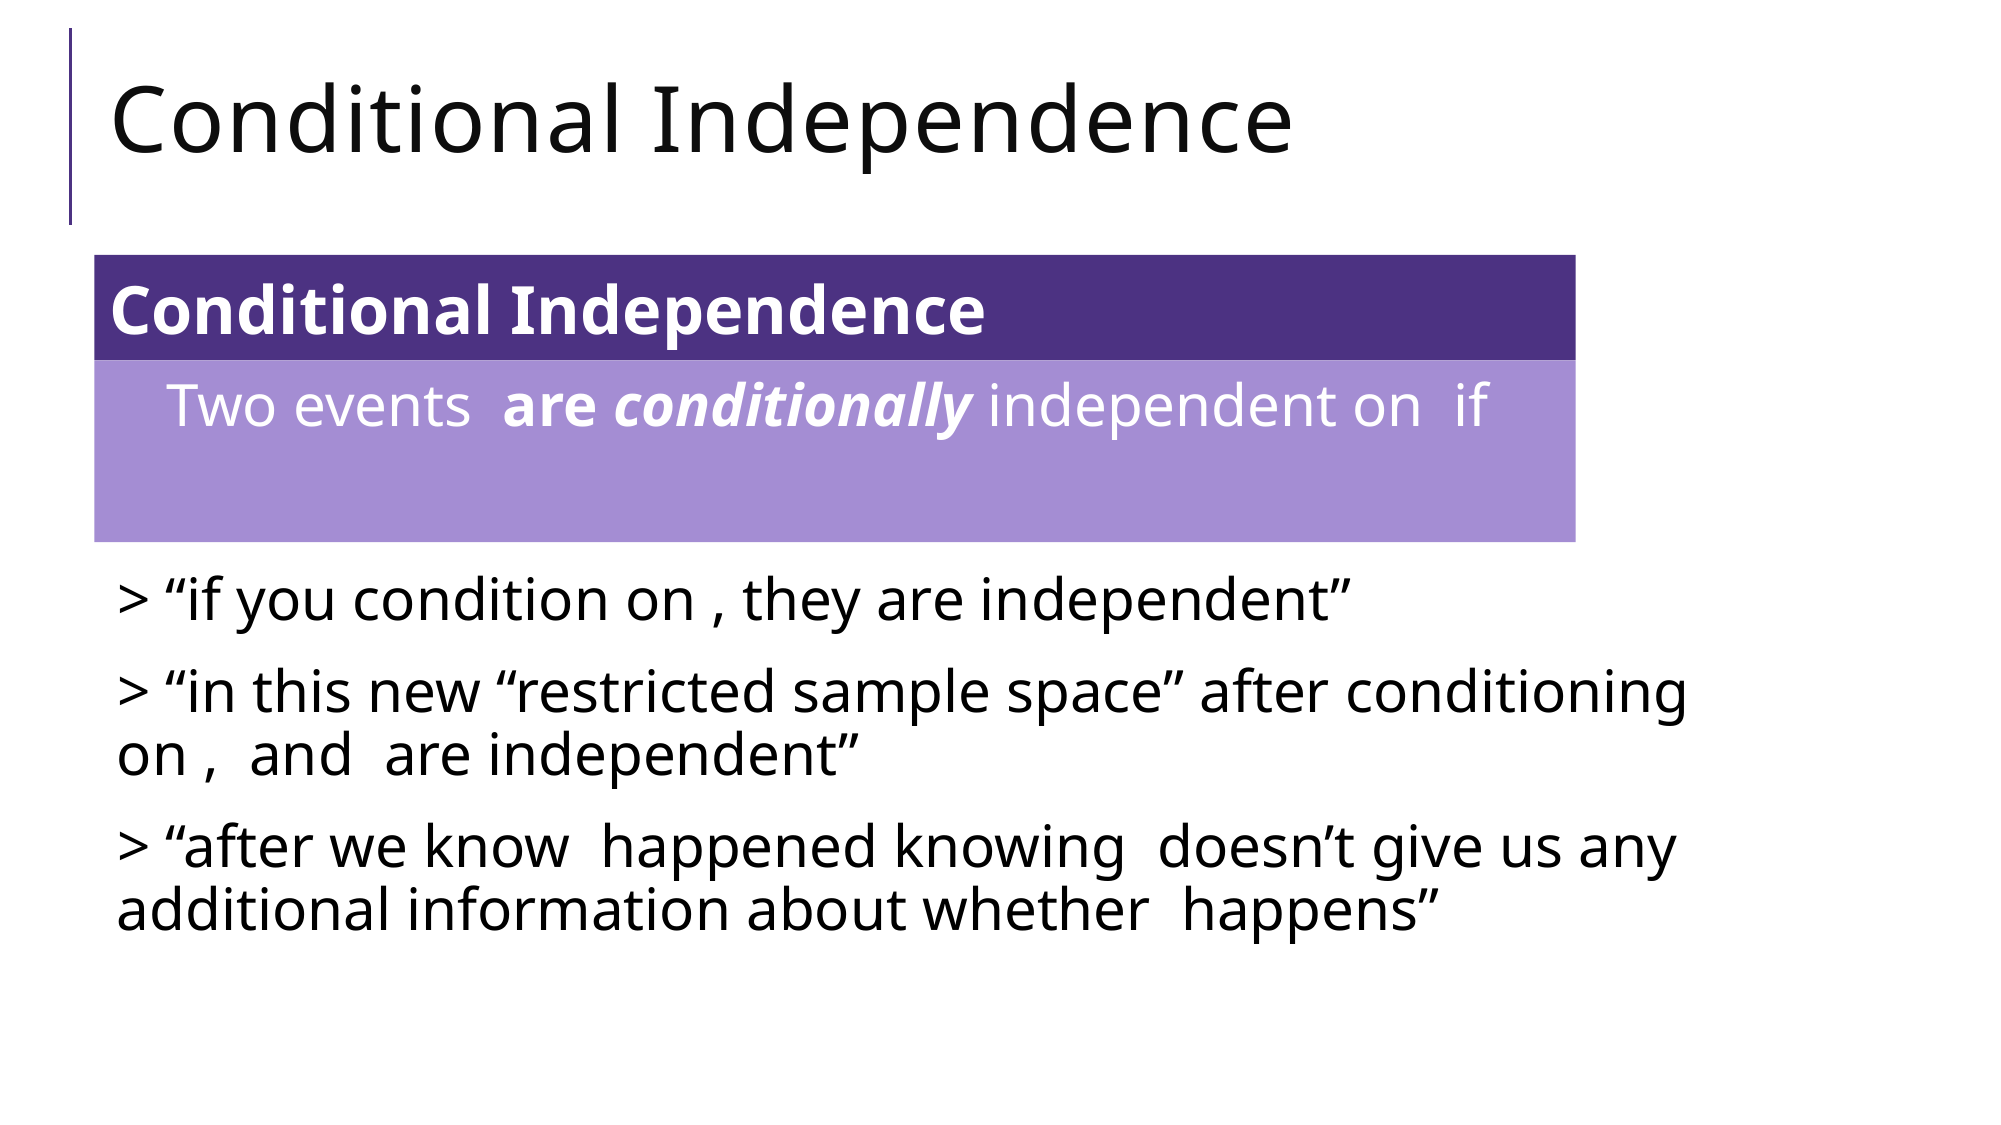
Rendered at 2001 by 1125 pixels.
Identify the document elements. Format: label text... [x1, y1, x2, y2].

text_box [94, 254, 1576, 543]
title Conditional Independence [94, 43, 1930, 210]
